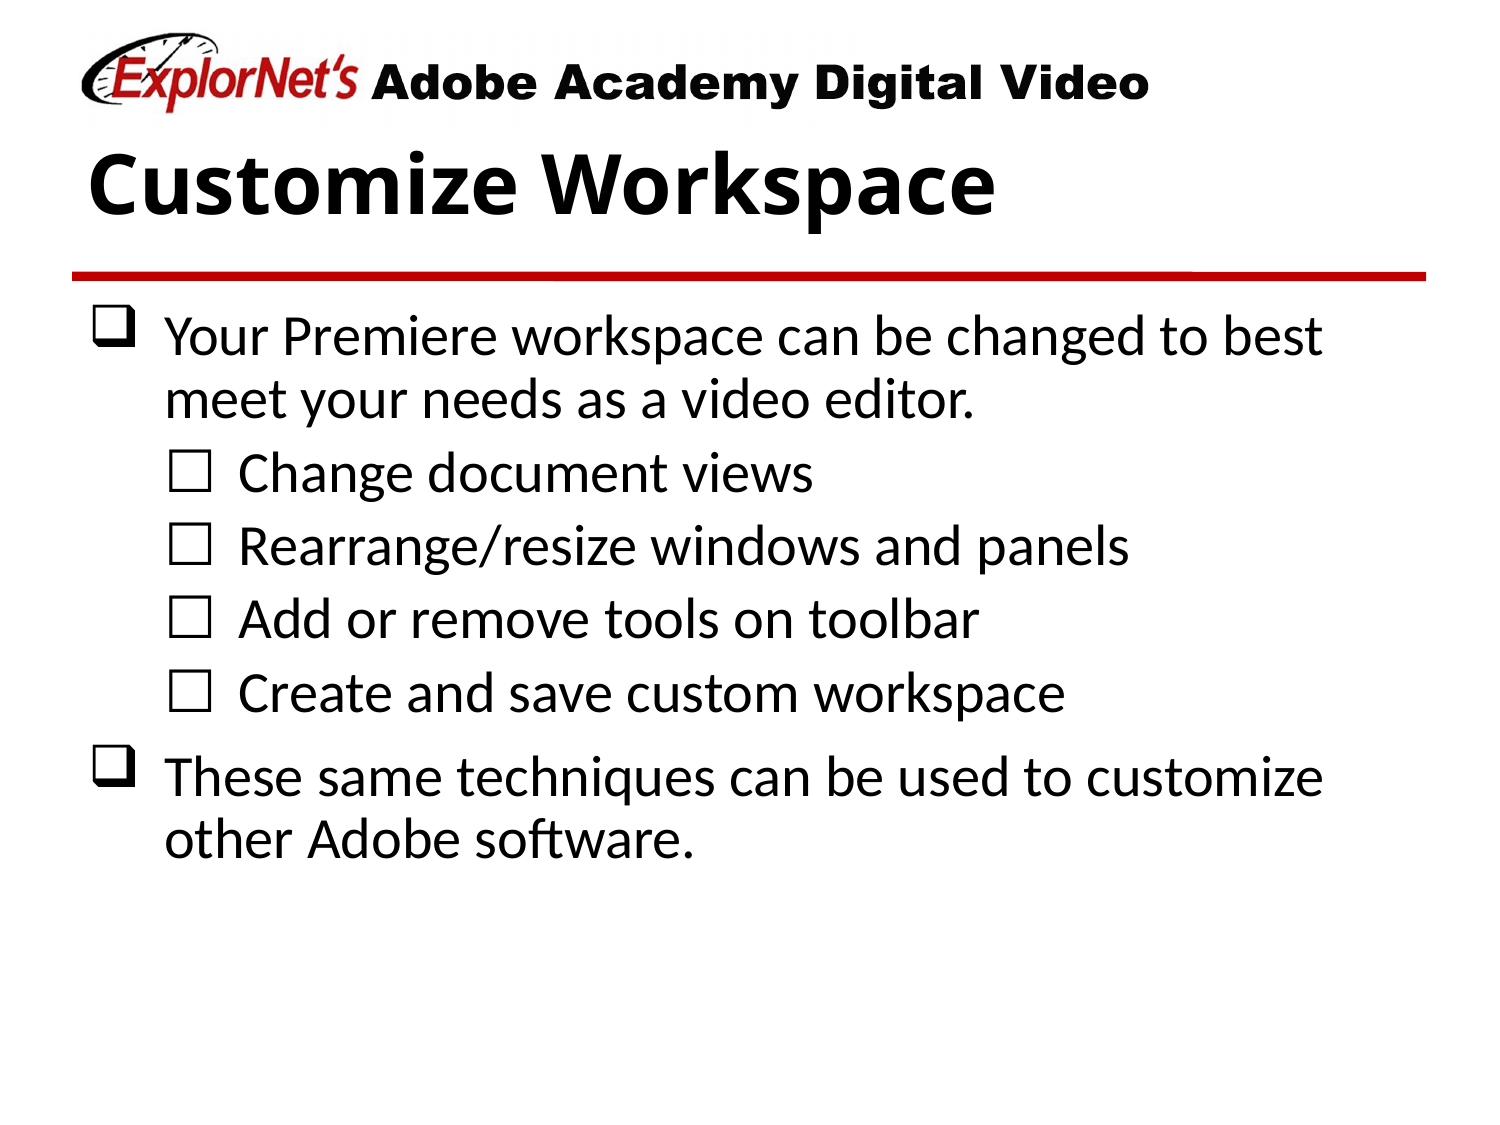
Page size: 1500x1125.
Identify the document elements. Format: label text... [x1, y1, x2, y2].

title Customize Workspace [71, 120, 1429, 255]
picture [78, 29, 1192, 120]
list Your Premiere workspace can be changed to best meet your needs as a video editor. Change document views Rearrange/resize windows and panels Add or remove tools on toolbar Create and save custom workspace These same techniques can be used to customize other Adobe software. [73, 298, 1424, 1011]
